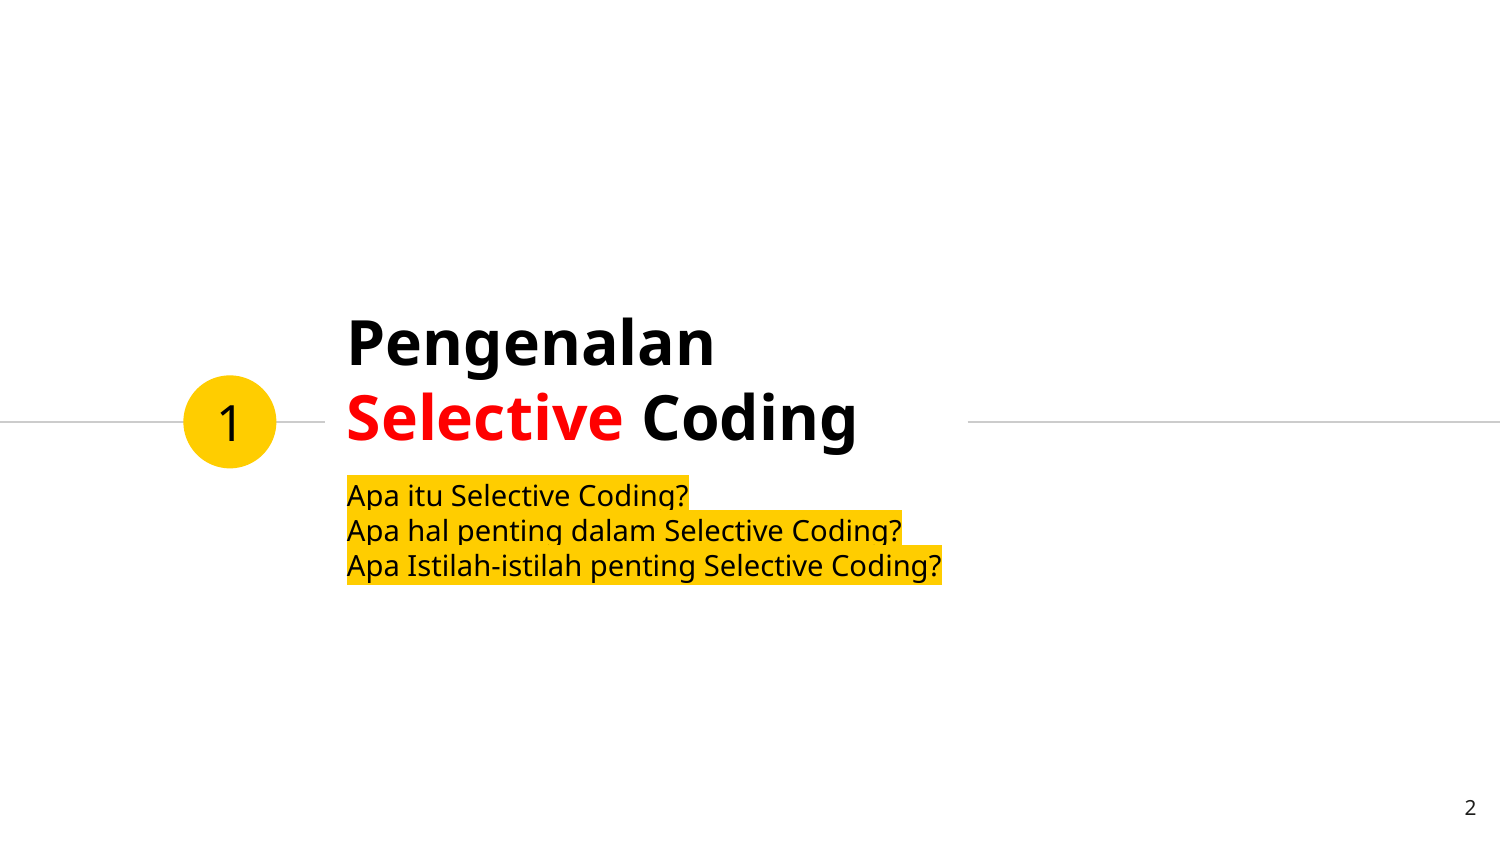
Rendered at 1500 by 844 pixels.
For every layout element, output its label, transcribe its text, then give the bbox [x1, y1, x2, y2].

text_box 1 [186, 375, 276, 468]
subtitle Apa itu Selective Coding? Apa hal penting dalam Selective Coding? Apa Istilah-istilah penting Selective Coding? [331, 461, 1249, 591]
title Pengenalan Selective Coding [331, 277, 954, 461]
slide_number 2 [1401, 779, 1492, 844]
